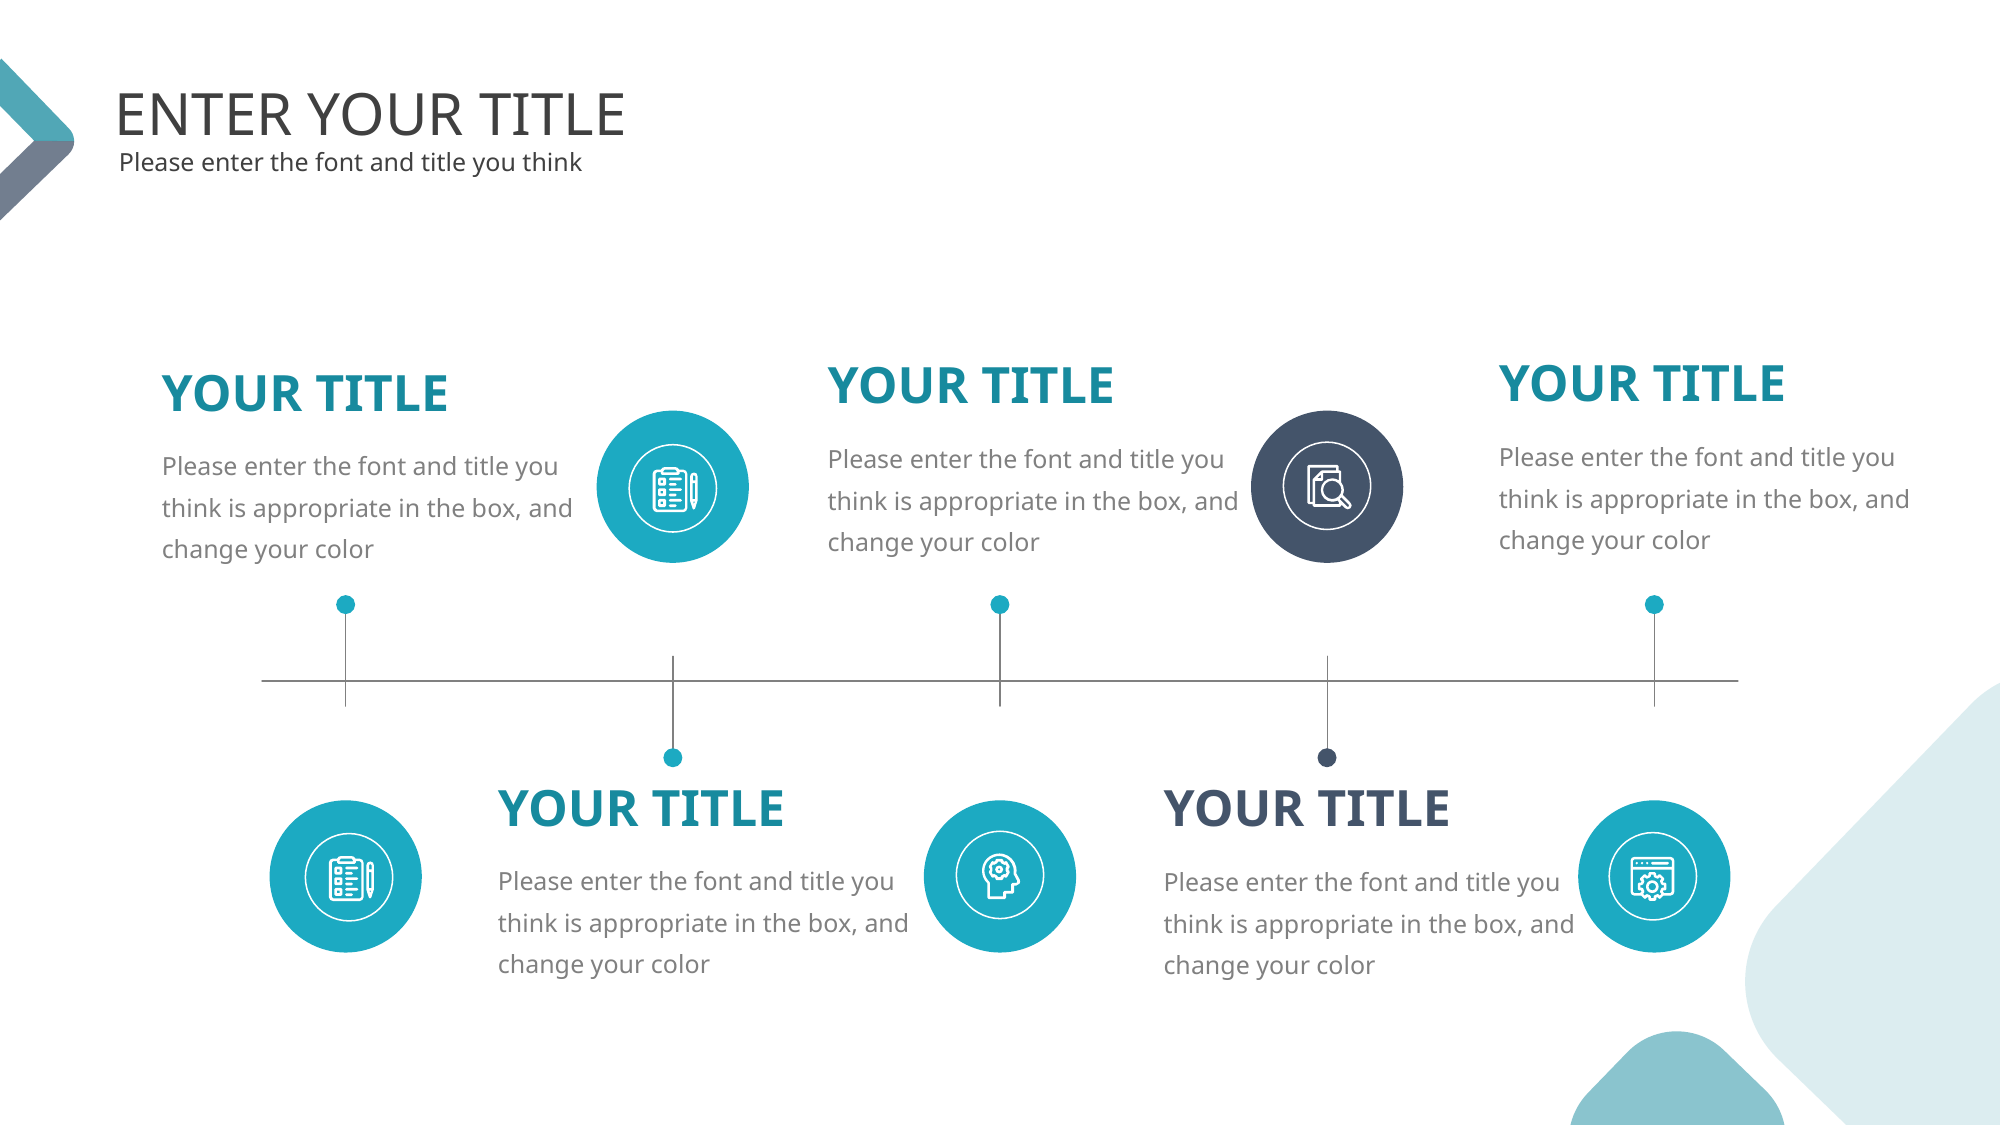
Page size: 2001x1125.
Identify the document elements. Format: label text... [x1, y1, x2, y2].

text_box [1569, 1030, 1786, 1125]
text_box YOUR TITLE [1483, 344, 1834, 419]
text_box YOUR TITLE [812, 346, 1163, 422]
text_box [1283, 442, 1371, 530]
text_box [1744, 681, 2000, 1125]
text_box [305, 833, 393, 921]
text_box [930, 800, 1077, 953]
text_box YOUR TITLE [146, 353, 497, 429]
text_box Please enter the font and title you think is appropriate in the box, and change your color [147, 431, 622, 572]
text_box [100, 69, 691, 185]
text_box Please enter the font and title you think is appropriate in the box, and change your color [1148, 847, 1624, 988]
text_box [0, 57, 88, 196]
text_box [629, 444, 717, 533]
text_box [1284, 410, 1404, 563]
text_box [269, 800, 422, 953]
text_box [262, 595, 1738, 768]
text_box Please enter the font and title you think is appropriate in the box, and change your color [1484, 422, 1959, 563]
text_box YOUR TITLE [483, 768, 833, 844]
text_box YOUR TITLE [1148, 769, 1499, 845]
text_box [1609, 832, 1697, 920]
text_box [956, 831, 1044, 919]
text_box [621, 410, 749, 563]
text_box Please enter the font and title you think is appropriate in the box, and change your color [483, 846, 958, 987]
text_box Please enter the font and title you think is appropriate in the box, and change your color [812, 424, 1288, 565]
text_box [1584, 800, 1731, 953]
